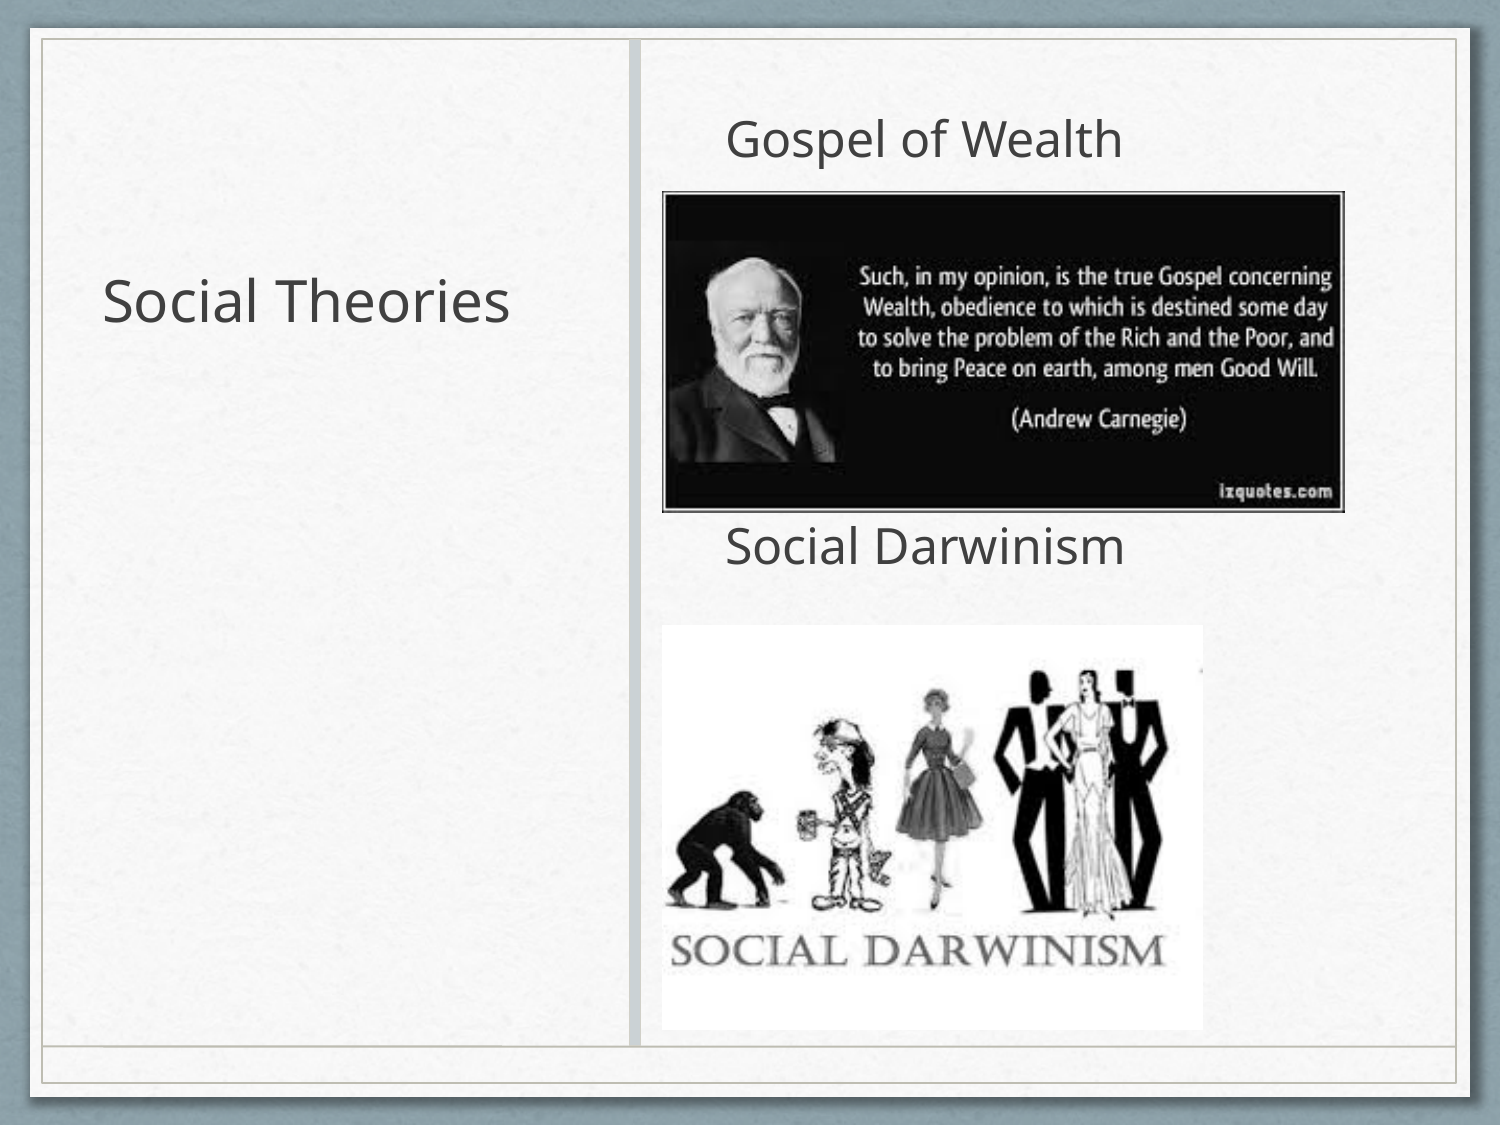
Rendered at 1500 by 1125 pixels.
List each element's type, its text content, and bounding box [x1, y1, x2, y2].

title Social Theories [86, 191, 581, 342]
picture [30, 28, 1470, 1097]
list Gospel of Wealth Social Darwinism [710, 99, 1385, 997]
